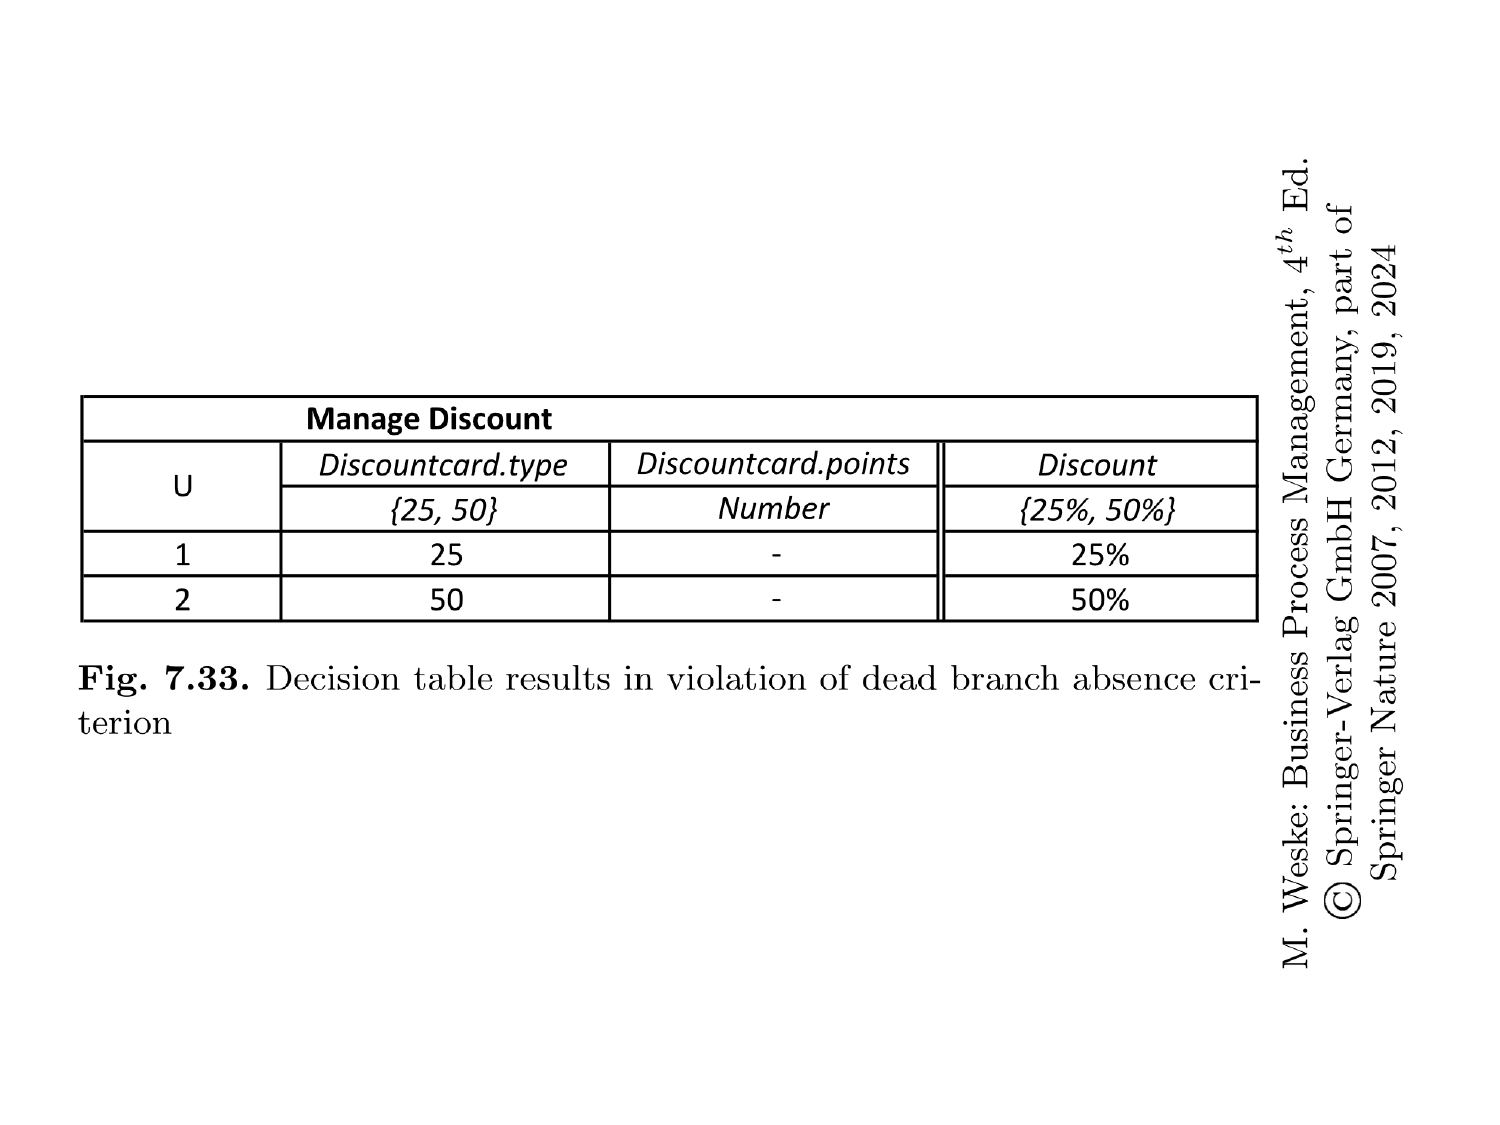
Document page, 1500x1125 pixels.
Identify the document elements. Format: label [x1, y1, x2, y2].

picture [74, 104, 1425, 1021]
